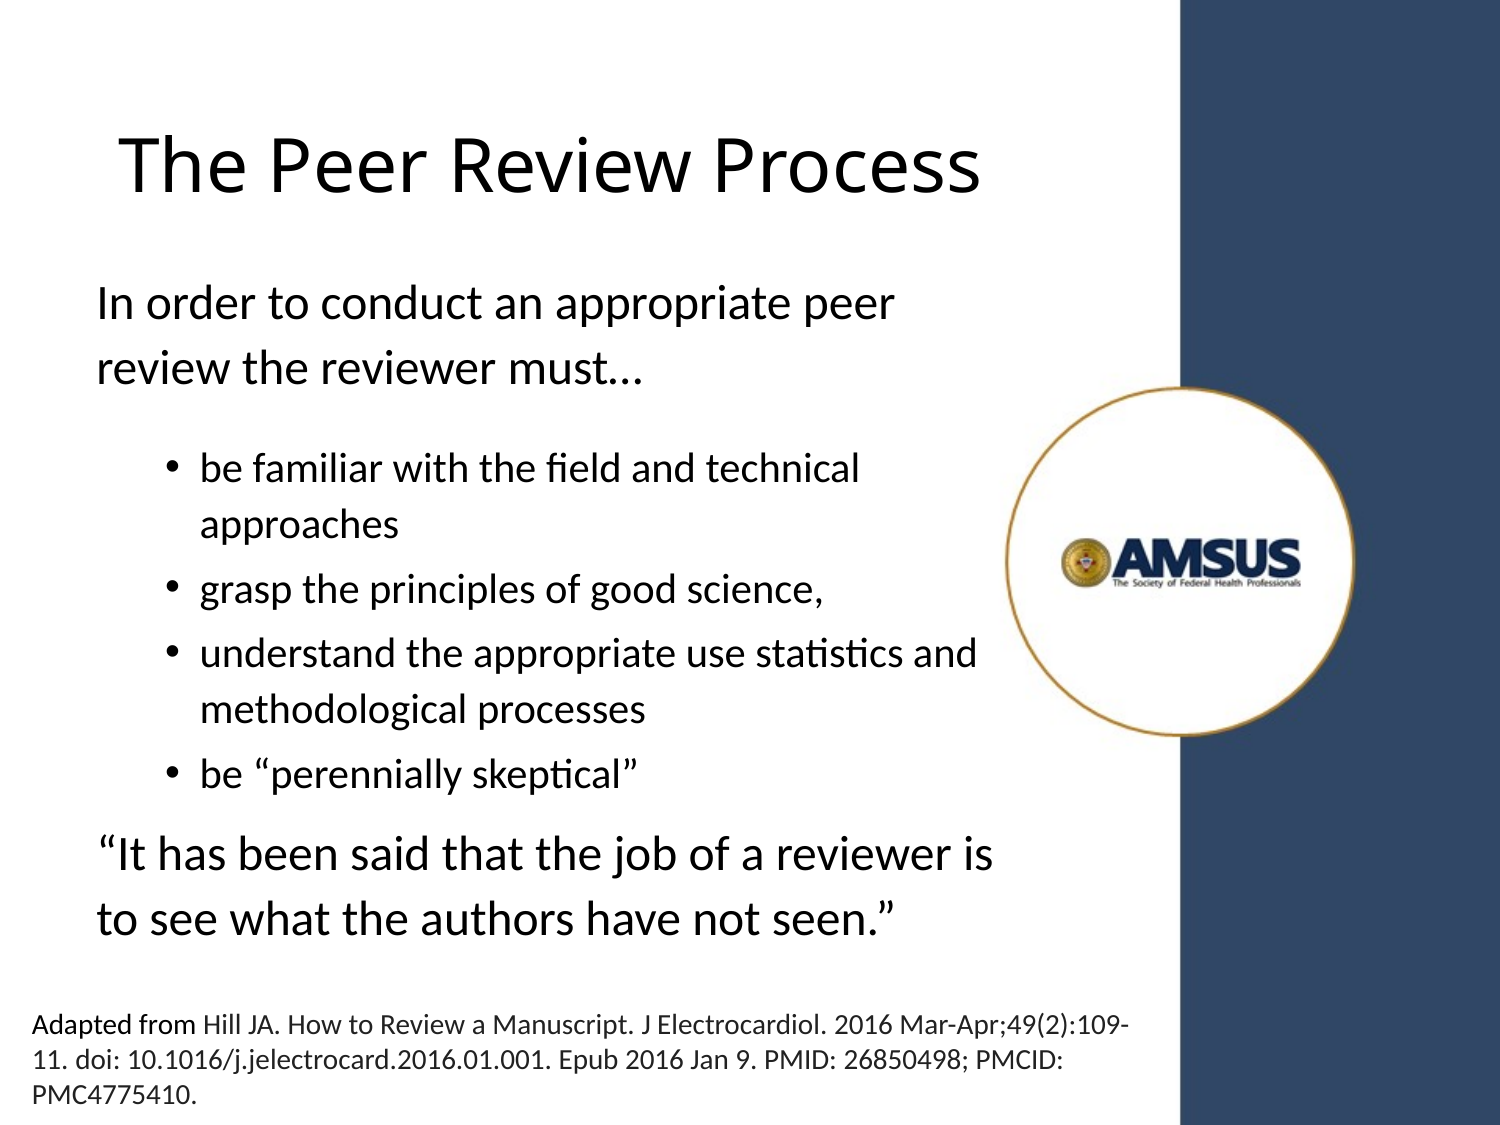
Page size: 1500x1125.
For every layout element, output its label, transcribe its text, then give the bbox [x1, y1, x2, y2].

text_box Adapted from Hill JA. How to Review a Manuscript. J Electrocardiol. 2016 Mar-Apr;49(2):109-11. doi: 10.1016/j.jelectrocard.2016.01.001. Epub 2016 Jan 9. PMID: 26850498; PMCID: PMC4775410. [17, 997, 1175, 1118]
picture [0, 0, 1500, 1125]
list In order to conduct an appropriate peer review the reviewer must… be familiar with the field and technical approaches grasp the principles of good science, understand the appropriate use statistics and methodological processes be “perennially skeptical” “It has been said that the job of a reviewer is to see what the authors have not seen.” [81, 256, 1046, 960]
title The Peer Review Process [103, 59, 1397, 278]
